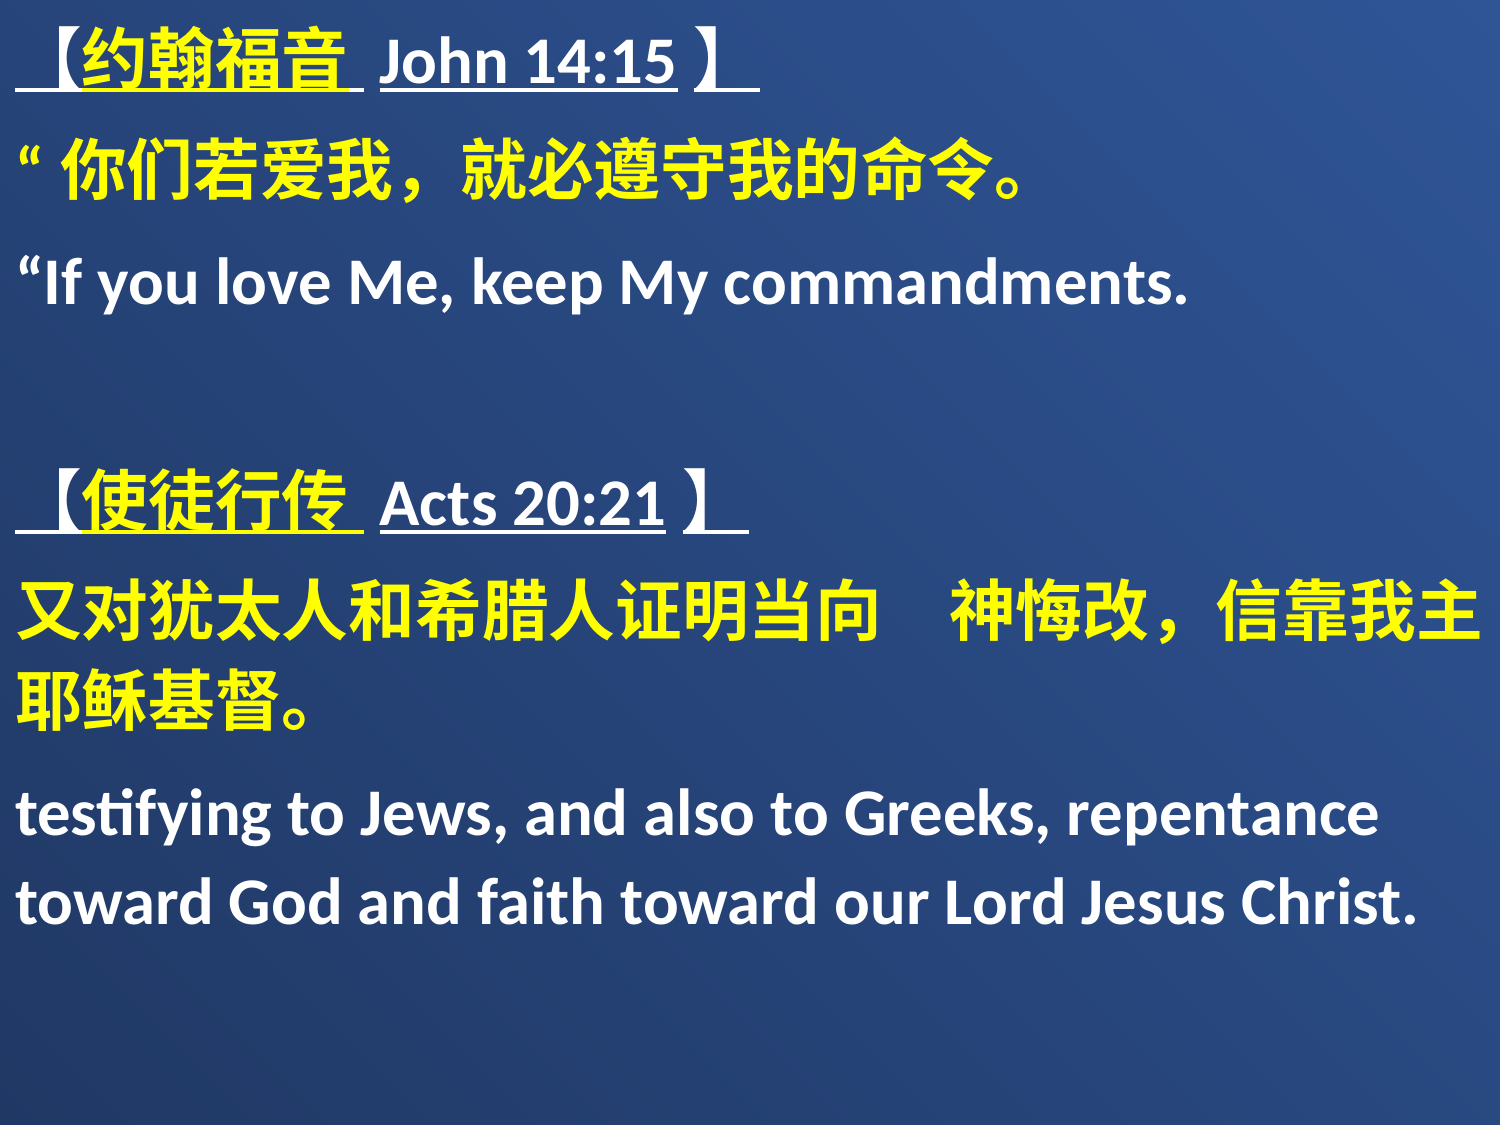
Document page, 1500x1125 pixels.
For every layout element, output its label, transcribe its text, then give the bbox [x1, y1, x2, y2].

subtitle 【约翰福音 John 14:15】 “你们若爱我，就必遵守我的命令。 “If you love Me, keep My commandments. 【使徒行传 Acts 20:21】 又对犹太人和希腊人证明当向 神悔改，信靠我主耶稣基督。 testifying to Jews, and also to Greeks, repentance toward God and faith toward our Lord Jesus Christ. [0, 0, 1500, 1125]
